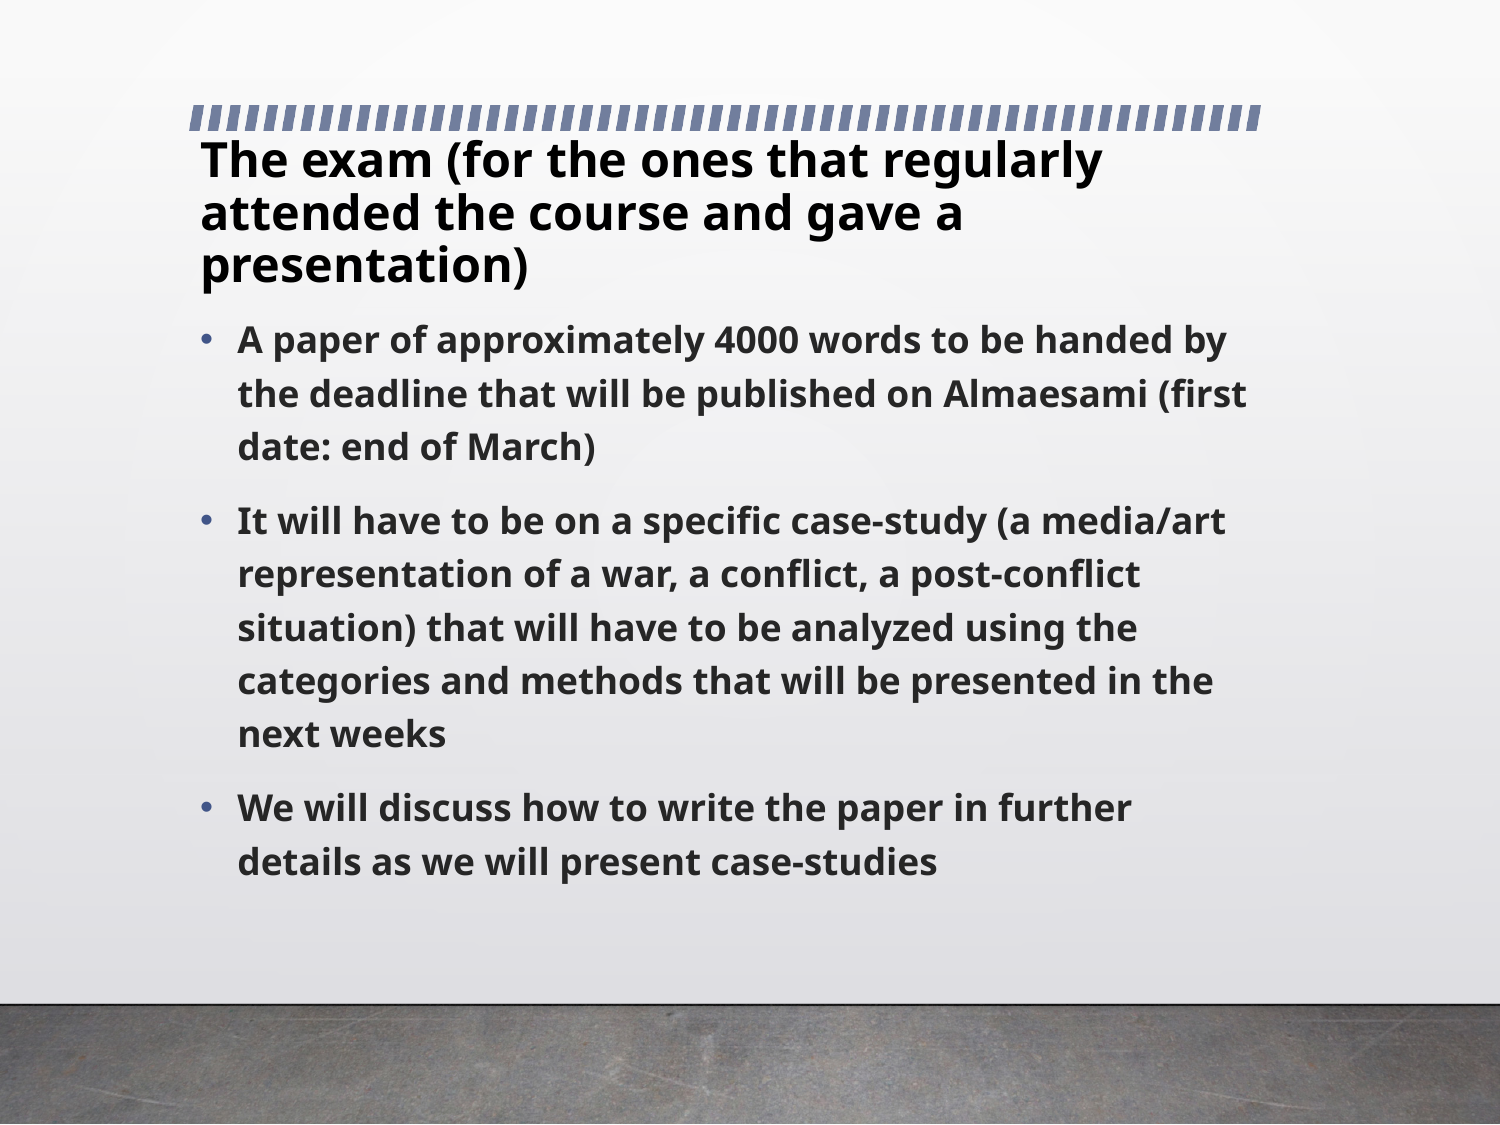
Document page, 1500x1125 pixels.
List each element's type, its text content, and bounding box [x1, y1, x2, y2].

picture [0, 1004, 1500, 1124]
list A paper of approximately 4000 words to be handed by the deadline that will be published on Almaesami (first date: end of March) It will have to be on a specific case-study (a media/art representation of a war, a conflict, a post-conflict situation) that will have to be analyzed using the categories and methods that will be presented in the next weeks We will discuss how to write the paper in further details as we will present case-studies [185, 300, 1264, 895]
title The exam (for the ones that regularly attended the course and gave a presentation) [185, 128, 1264, 300]
